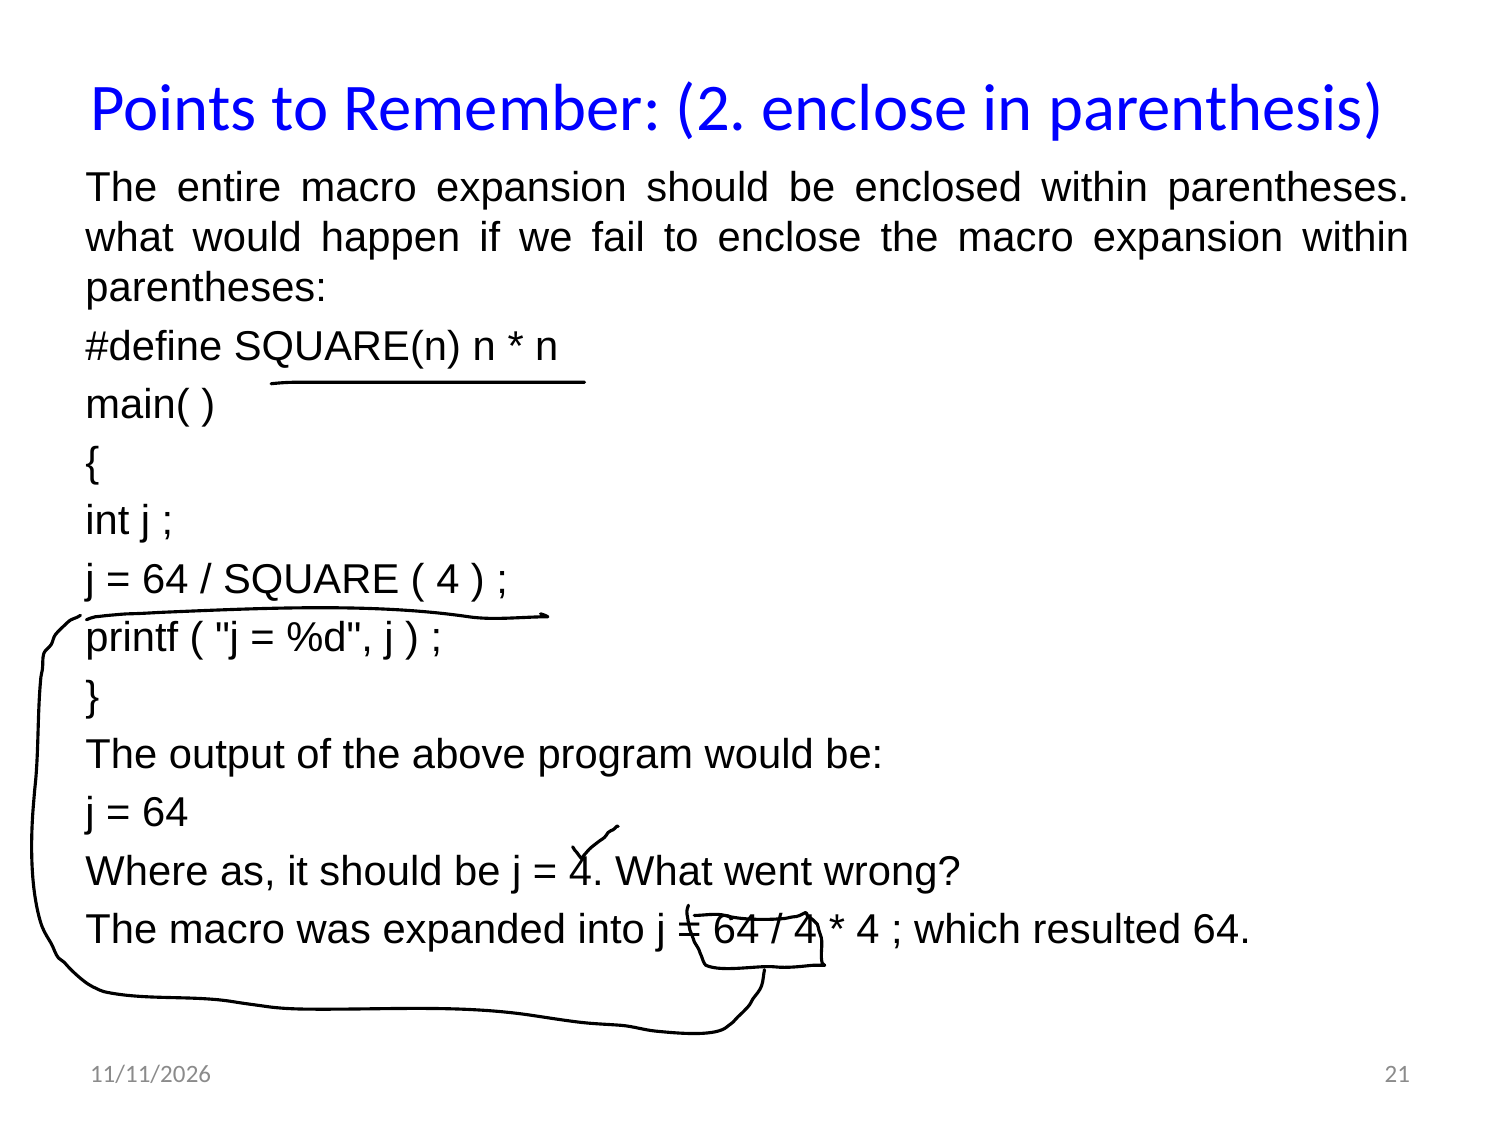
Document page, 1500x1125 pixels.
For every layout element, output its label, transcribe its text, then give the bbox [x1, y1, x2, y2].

list The entire macro expansion should be enclosed within parentheses. what would happen if we fail to enclose the macro expansion within parentheses: #define SQUARE(n) n * n main( ) { int j ; j = 64 / SQUARE ( 4 ) ; printf ( "j = %d", j ) ; } The output of the above program would be: j = 64 Where as, it should be j = 4. What went wrong? The macro was expanded into j = 64 / 4 * 4 ; which resulted 64. [70, 152, 1425, 1038]
title Points to Remember: (2. enclose in parenthesis) [75, 45, 1475, 163]
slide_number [75, 1042, 425, 1103]
slide_number 21 [1074, 1042, 1425, 1103]
